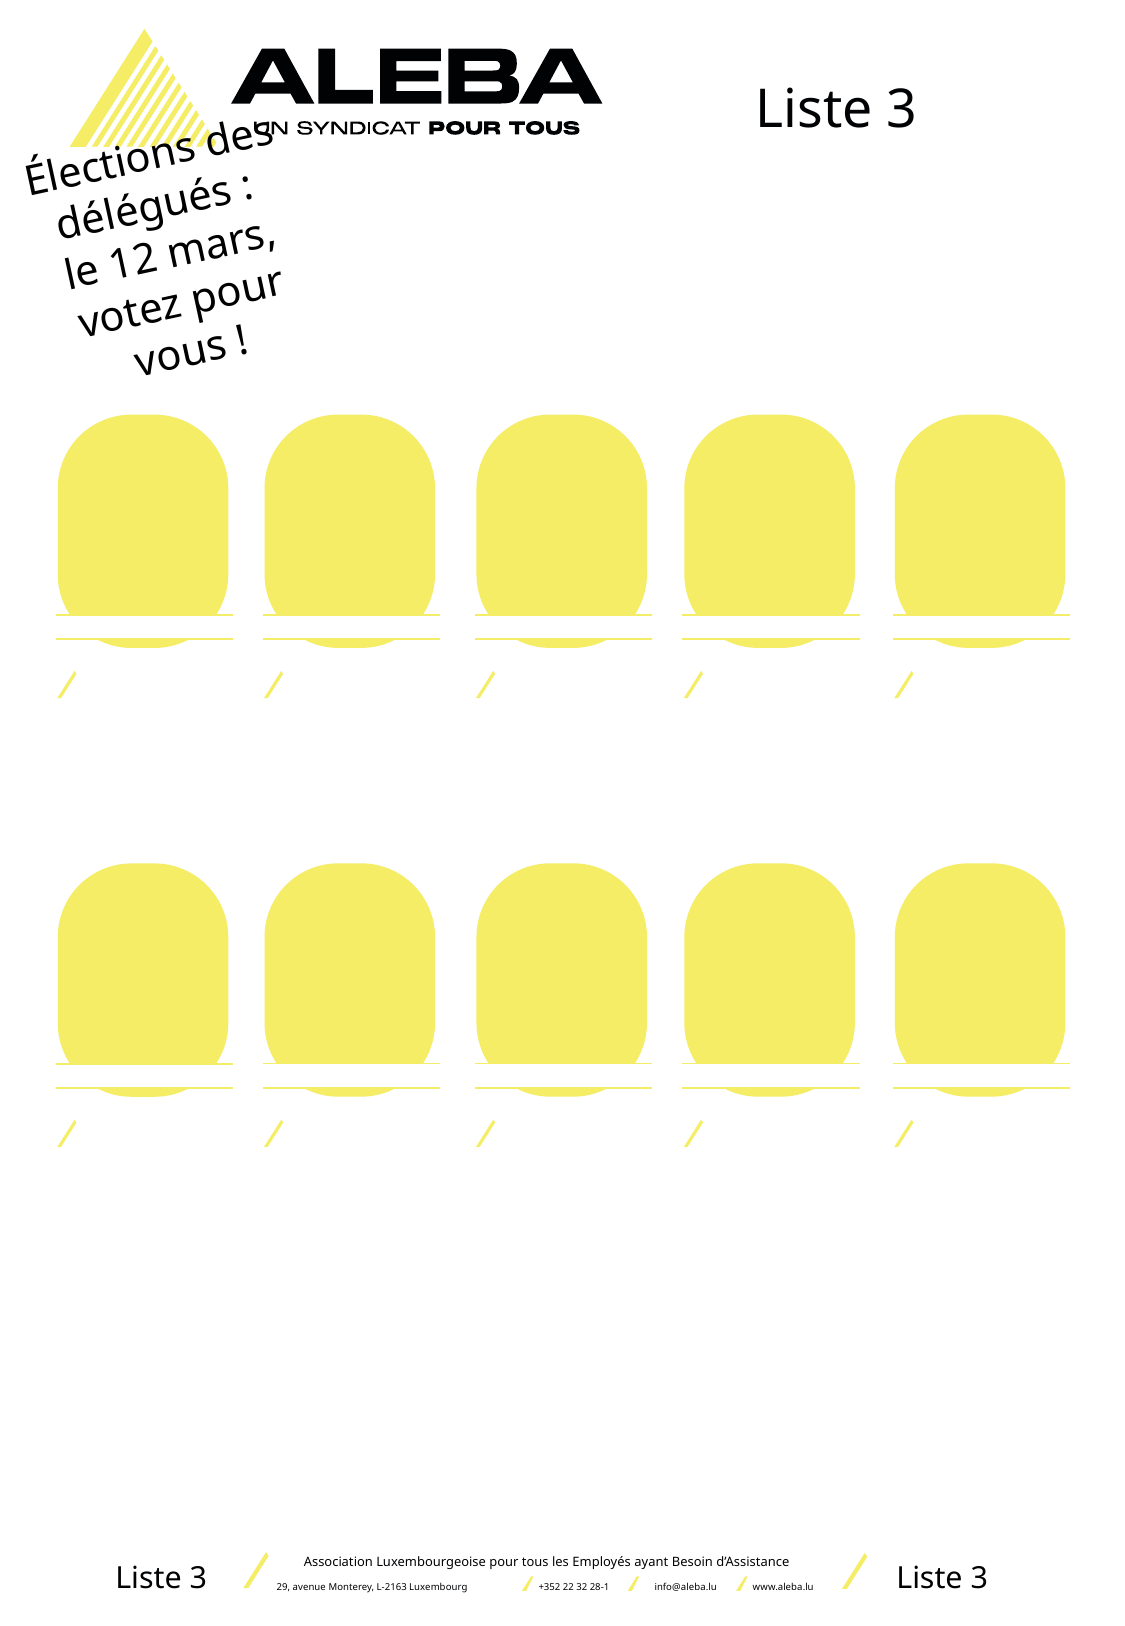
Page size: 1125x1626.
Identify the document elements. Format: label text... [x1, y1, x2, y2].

picture [263, 414, 435, 648]
picture [894, 863, 1066, 1097]
text_box Élections des délégués : le 12 mars, votez pour vous ! [0, 88, 351, 414]
picture [683, 863, 855, 1097]
picture [683, 414, 855, 648]
picture [57, 863, 229, 1097]
picture [475, 863, 647, 1097]
picture [263, 863, 435, 1097]
picture [475, 414, 647, 648]
picture [894, 414, 1066, 648]
picture [57, 414, 229, 649]
